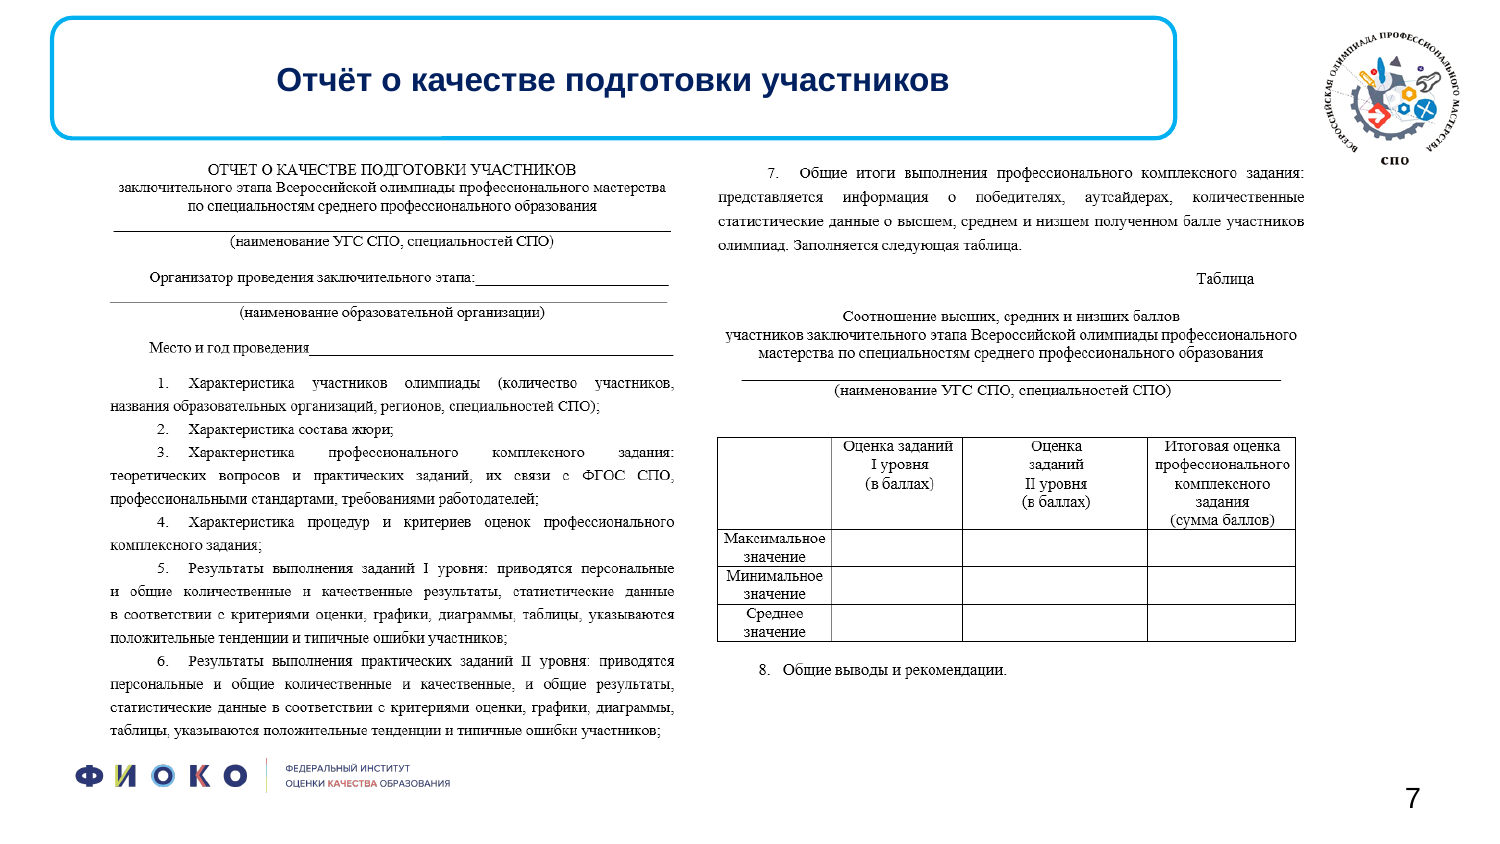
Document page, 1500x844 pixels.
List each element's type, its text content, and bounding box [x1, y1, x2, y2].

slide_number 7 [1389, 764, 1480, 830]
picture [51, 161, 692, 809]
picture [714, 0, 1500, 682]
text_box Отчёт о качестве подготовки участников [49, 15, 1178, 141]
